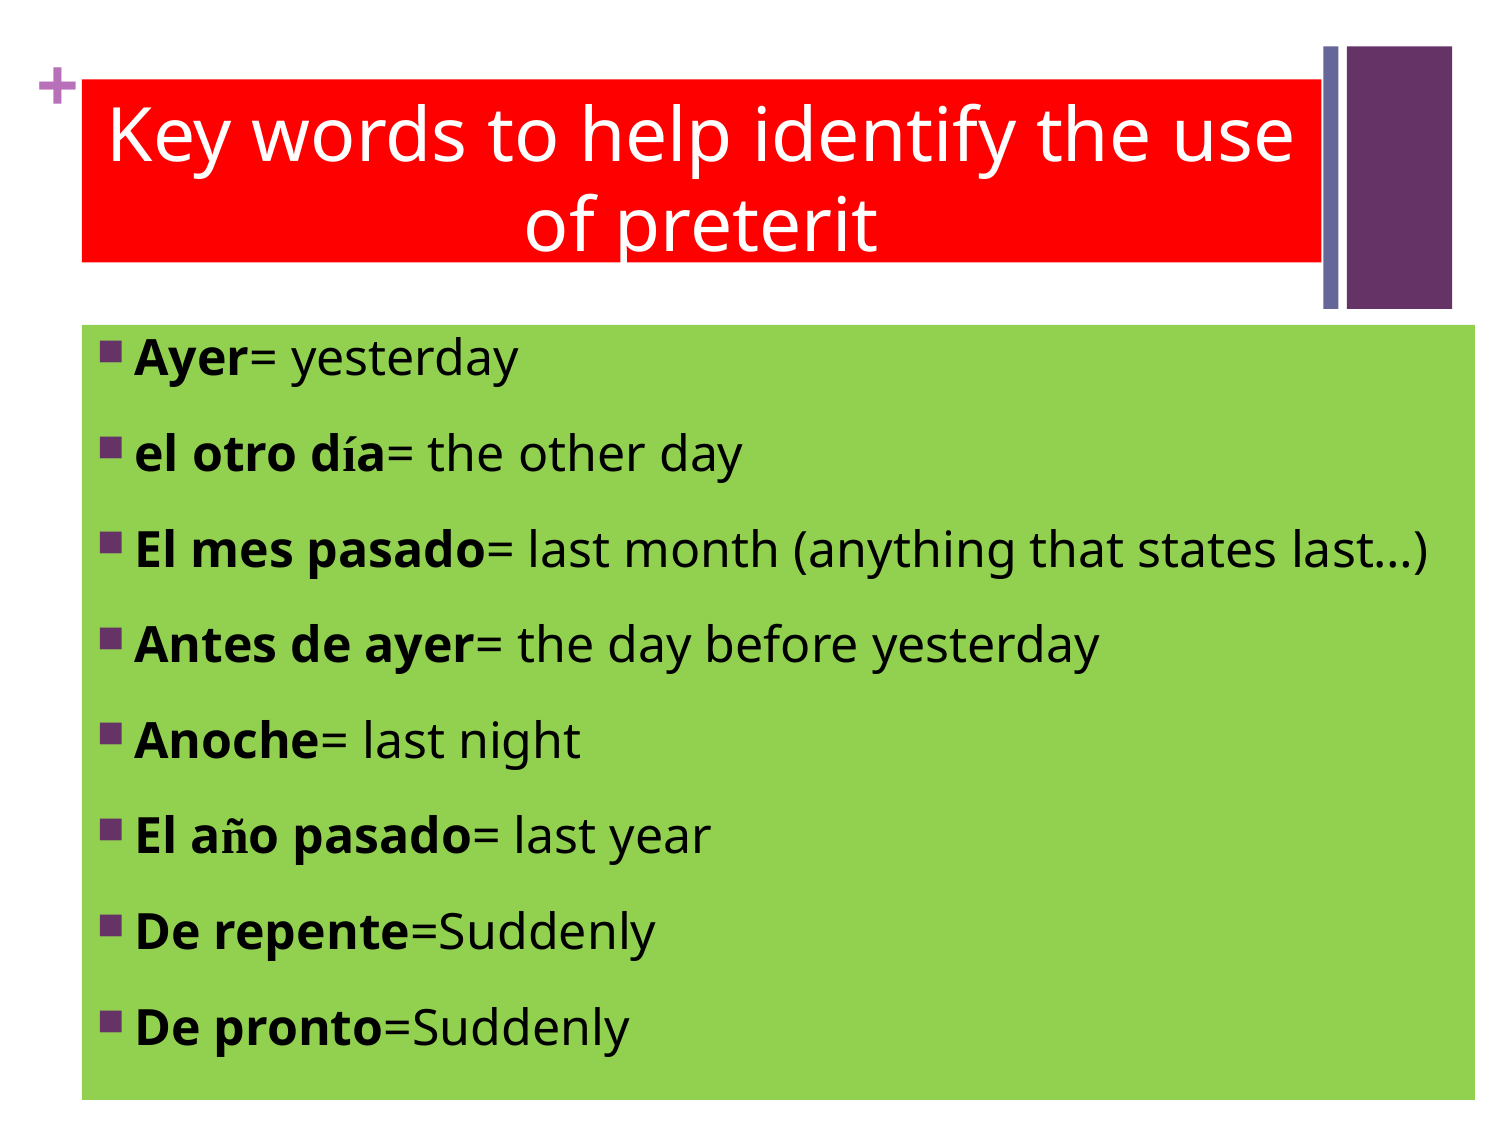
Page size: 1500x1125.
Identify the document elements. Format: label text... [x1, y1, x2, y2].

title Key words to help identify the use of preterit [81, 79, 1322, 263]
list Ayer= yesterday el otro día= the other day El mes pasado= last month (anything that states last…) Antes de ayer= the day before yesterday Anoche= last night El año pasado= last year De repente=Suddenly De pronto=Suddenly [81, 324, 1475, 1100]
